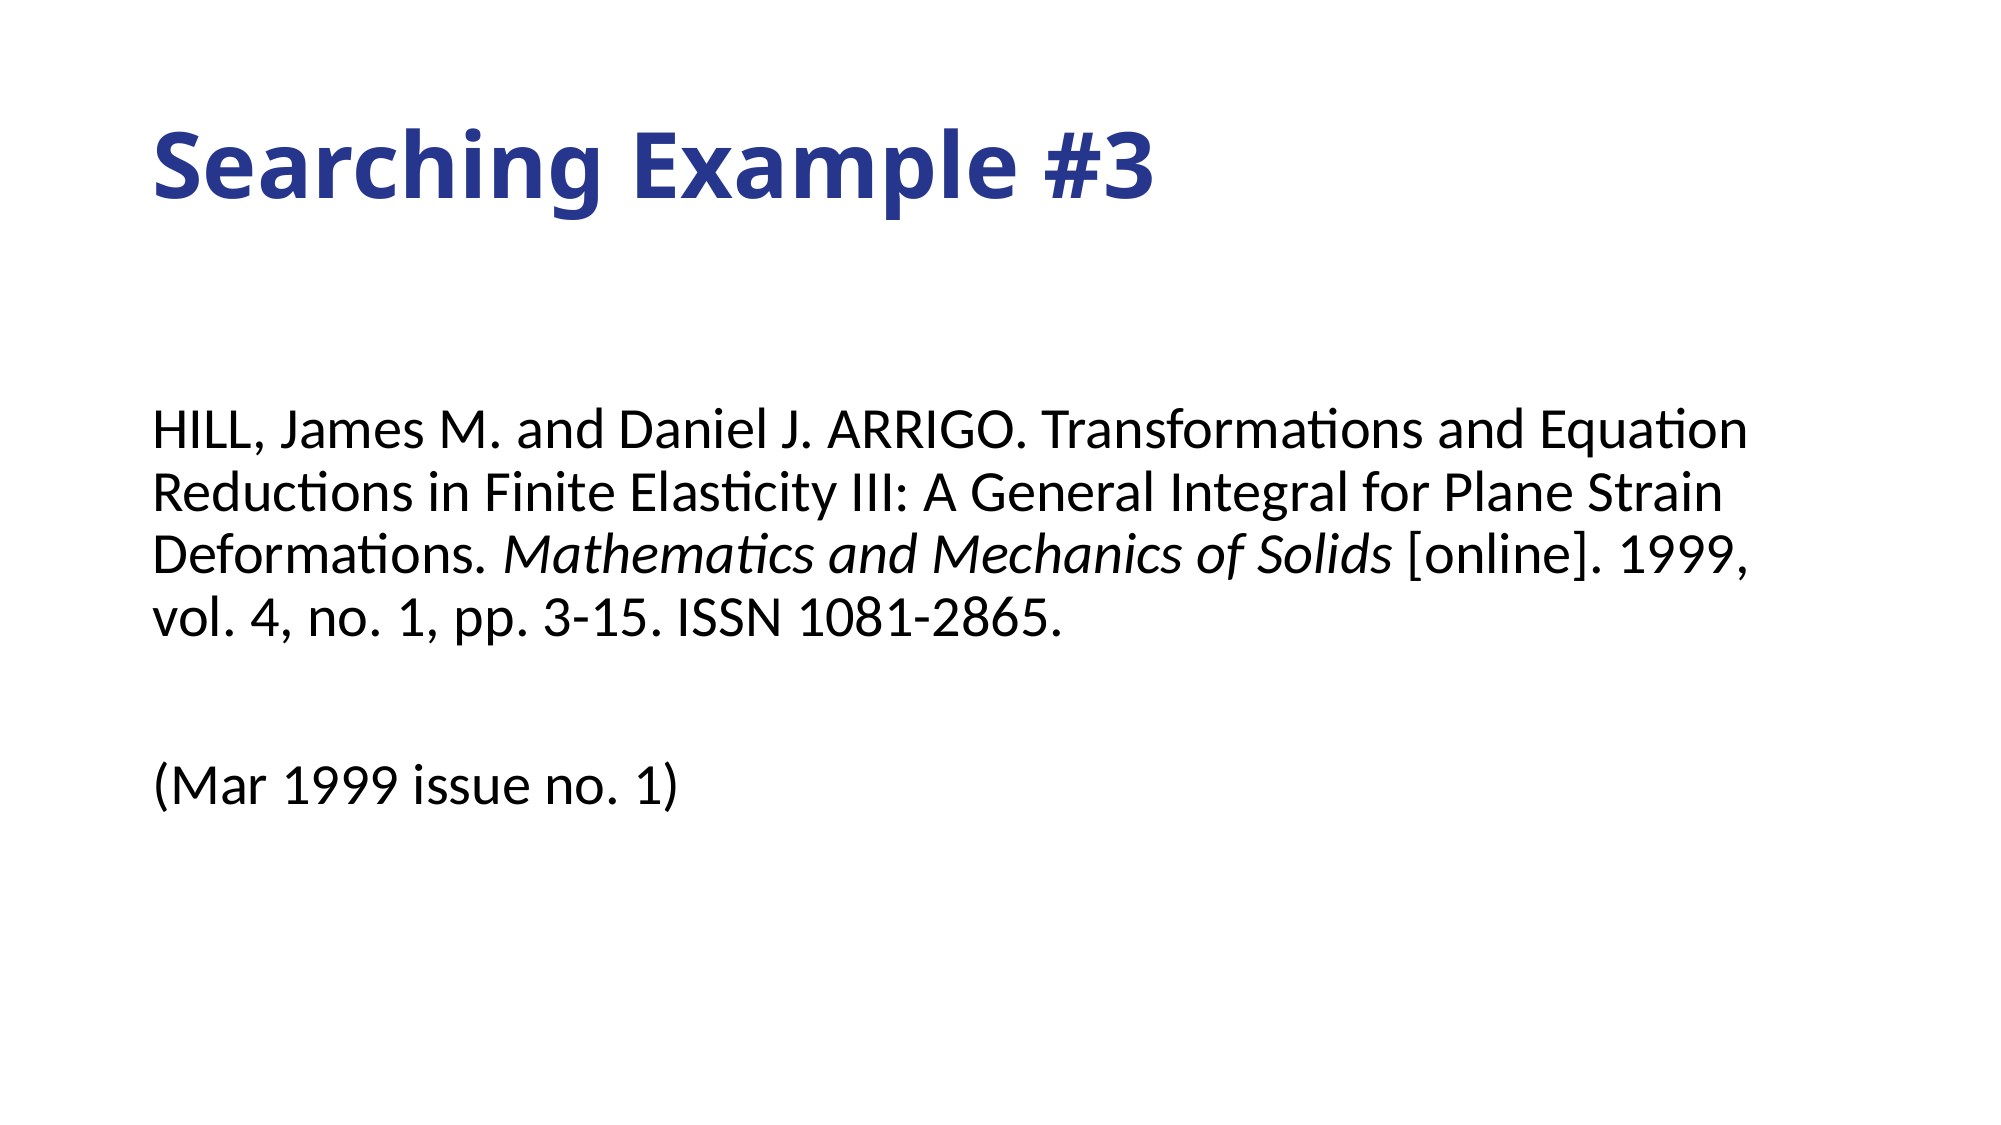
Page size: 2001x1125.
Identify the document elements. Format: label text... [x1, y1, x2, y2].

title Searching Example #3 [137, 59, 1863, 278]
list HILL, James M. and Daniel J. ARRIGO. Transformations and Equation Reductions in Finite Elasticity III: A General Integral for Plane Strain Deformations. Mathematics and Mechanics of Solids [online]. 1999, vol. 4, no. 1, pp. 3-15. ISSN 1081-2865. (Mar 1999 issue no. 1) [137, 299, 1863, 1014]
